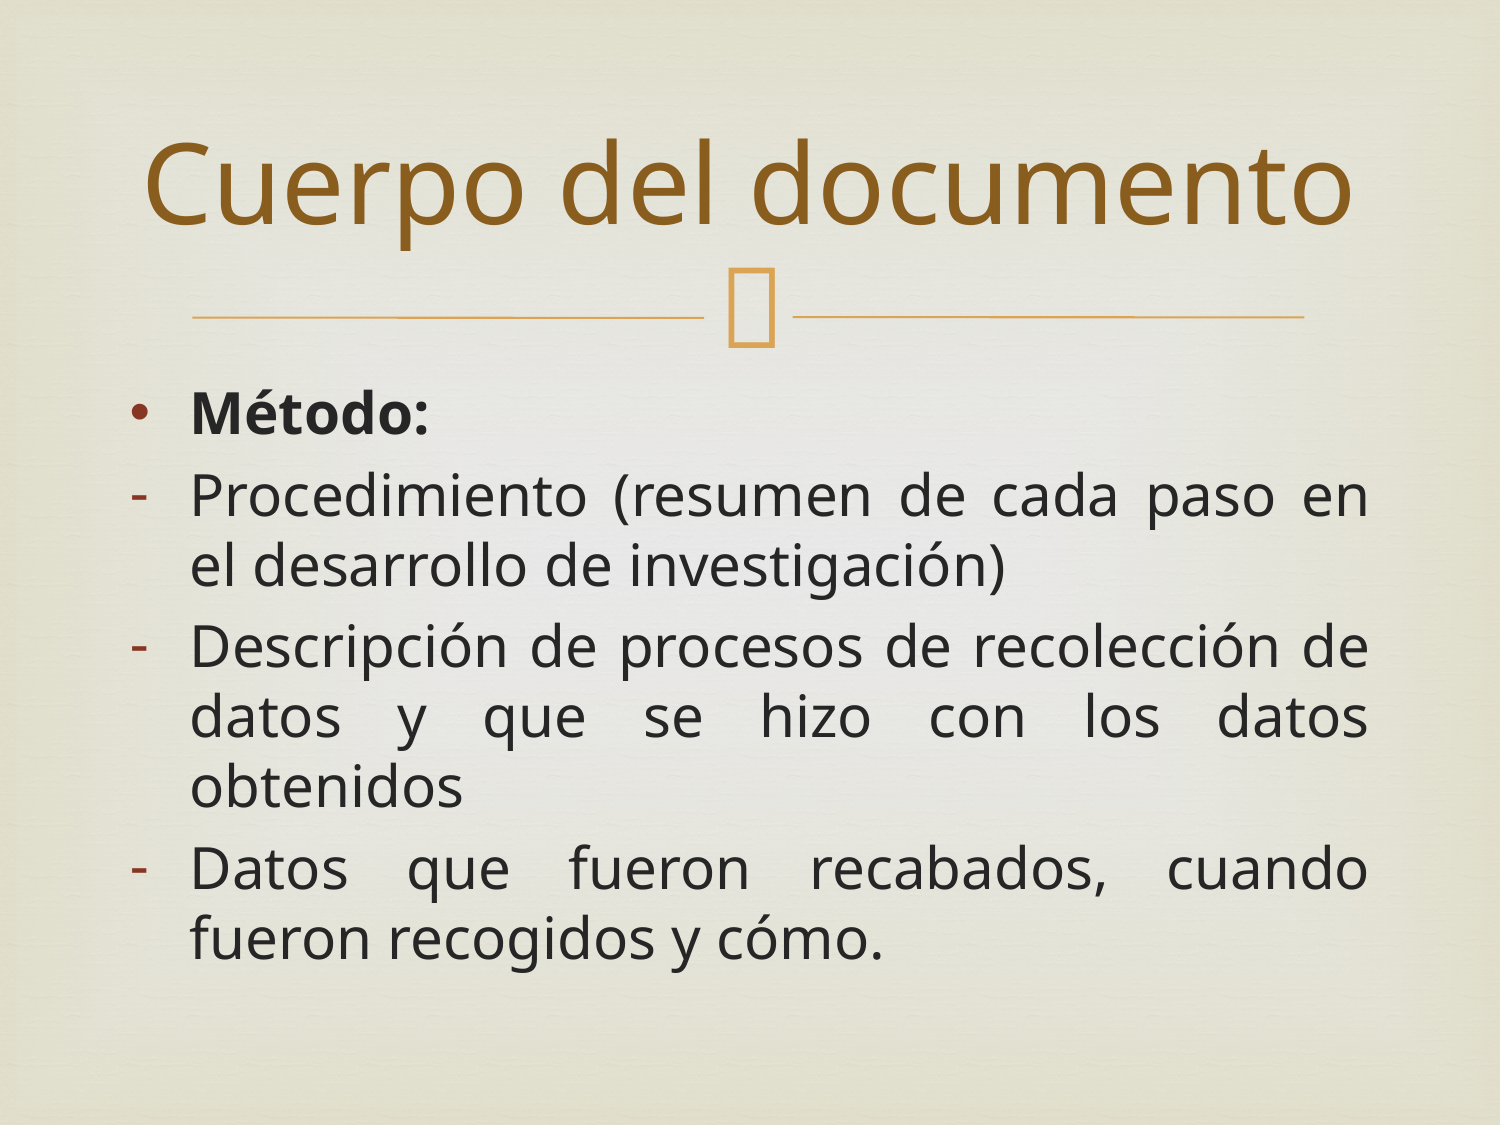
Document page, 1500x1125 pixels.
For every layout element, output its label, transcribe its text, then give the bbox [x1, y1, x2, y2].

list Método: Procedimiento (resumen de cada paso en el desarrollo de investigación) Descripción de procesos de recolección de datos y que se hizo con los datos obtenidos Datos que fueron recabados, cuando fueron recogidos y cómo. [114, 368, 1386, 1005]
title Cuerpo del documento [112, 93, 1386, 267]
